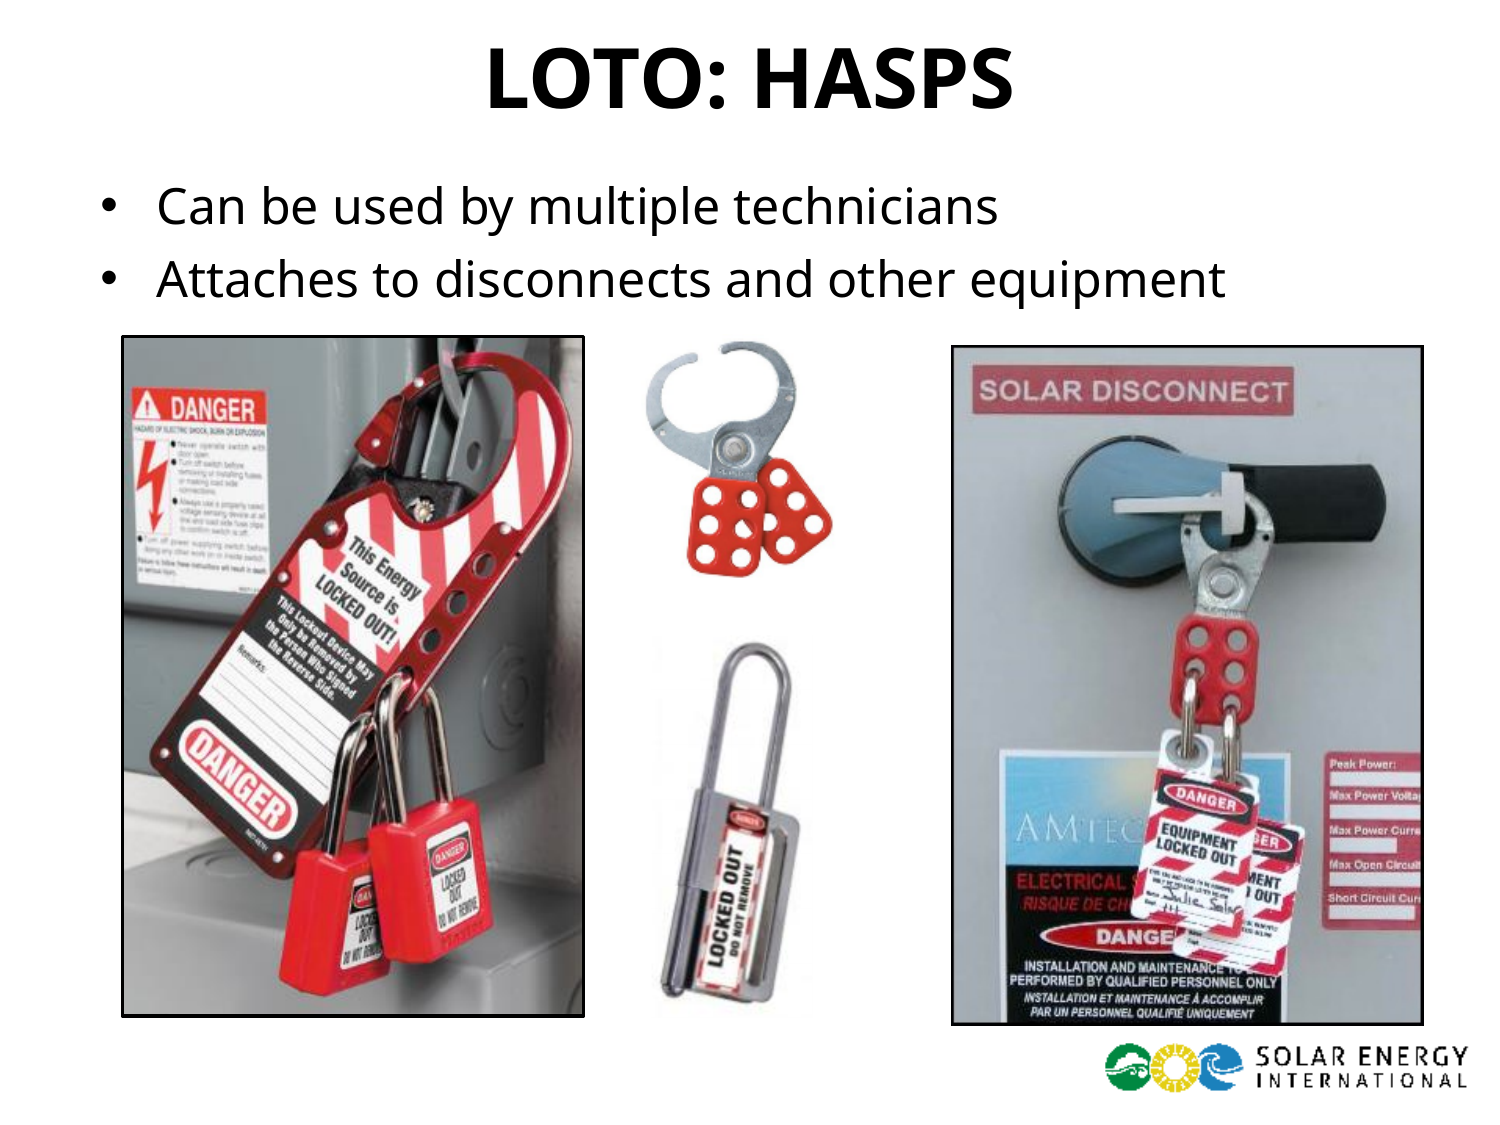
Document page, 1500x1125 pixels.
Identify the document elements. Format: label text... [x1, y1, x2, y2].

picture [637, 334, 840, 582]
title LOTO: Hasps [0, 0, 1500, 150]
picture [951, 345, 1424, 1026]
text_box Can be used by multiple technicians Attaches to disconnects and other equipment [85, 167, 1329, 315]
picture [1104, 1042, 1473, 1094]
picture [123, 337, 924, 1017]
